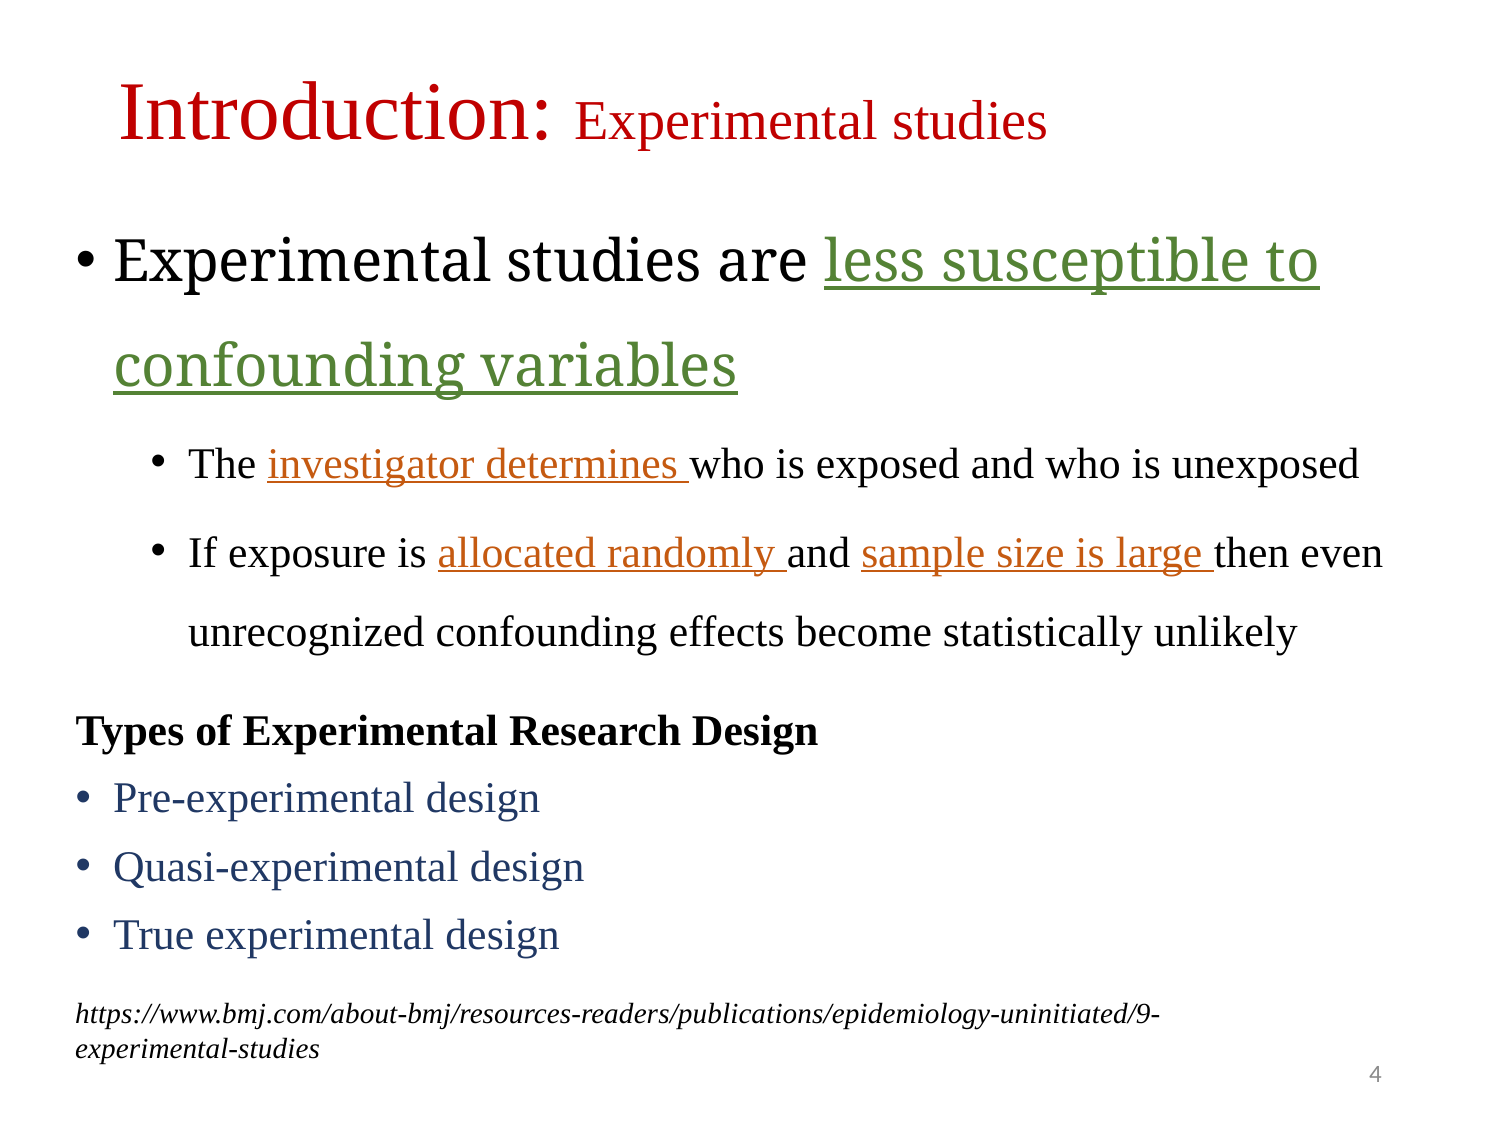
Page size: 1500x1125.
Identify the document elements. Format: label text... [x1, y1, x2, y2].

slide_number 4 [1059, 1042, 1397, 1103]
title Introduction: Experimental studies [103, 59, 1397, 166]
text_box https://www.bmj.com/about-bmj/resources-readers/publications/epidemiology-uninitiated/9-experimental-studies [60, 987, 1267, 1072]
list Experimental studies are less susceptible to confounding variables The investigator determines who is exposed and who is unexposed If exposure is allocated randomly and sample size is large then even unrecognized confounding effects become statistically unlikely Types of Experimental Research Design Pre-experimental design Quasi-experimental design True experimental design [60, 180, 1415, 1015]
